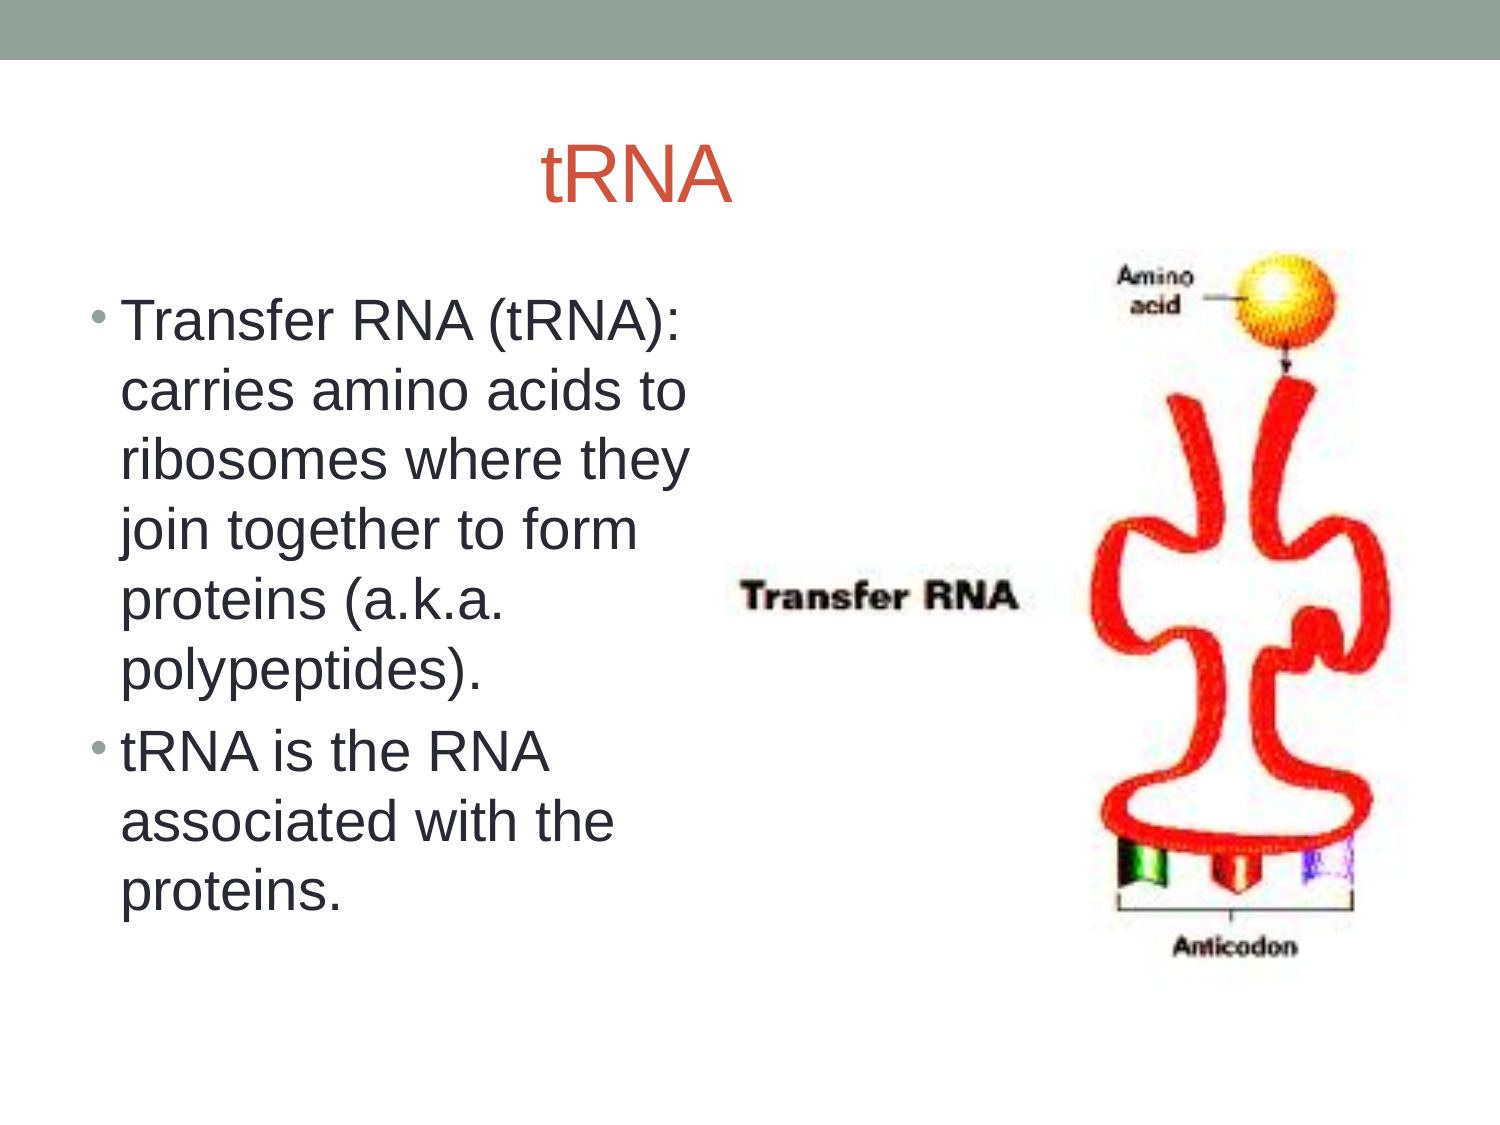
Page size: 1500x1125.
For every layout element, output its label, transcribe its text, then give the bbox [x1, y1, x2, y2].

picture [724, 249, 1460, 988]
title tRNA [75, 87, 1425, 250]
list Transfer RNA (tRNA): carries amino acids to ribosomes where they join together to form proteins (a.k.a. polypeptides). tRNA is the RNA associated with the proteins. [75, 274, 738, 1049]
